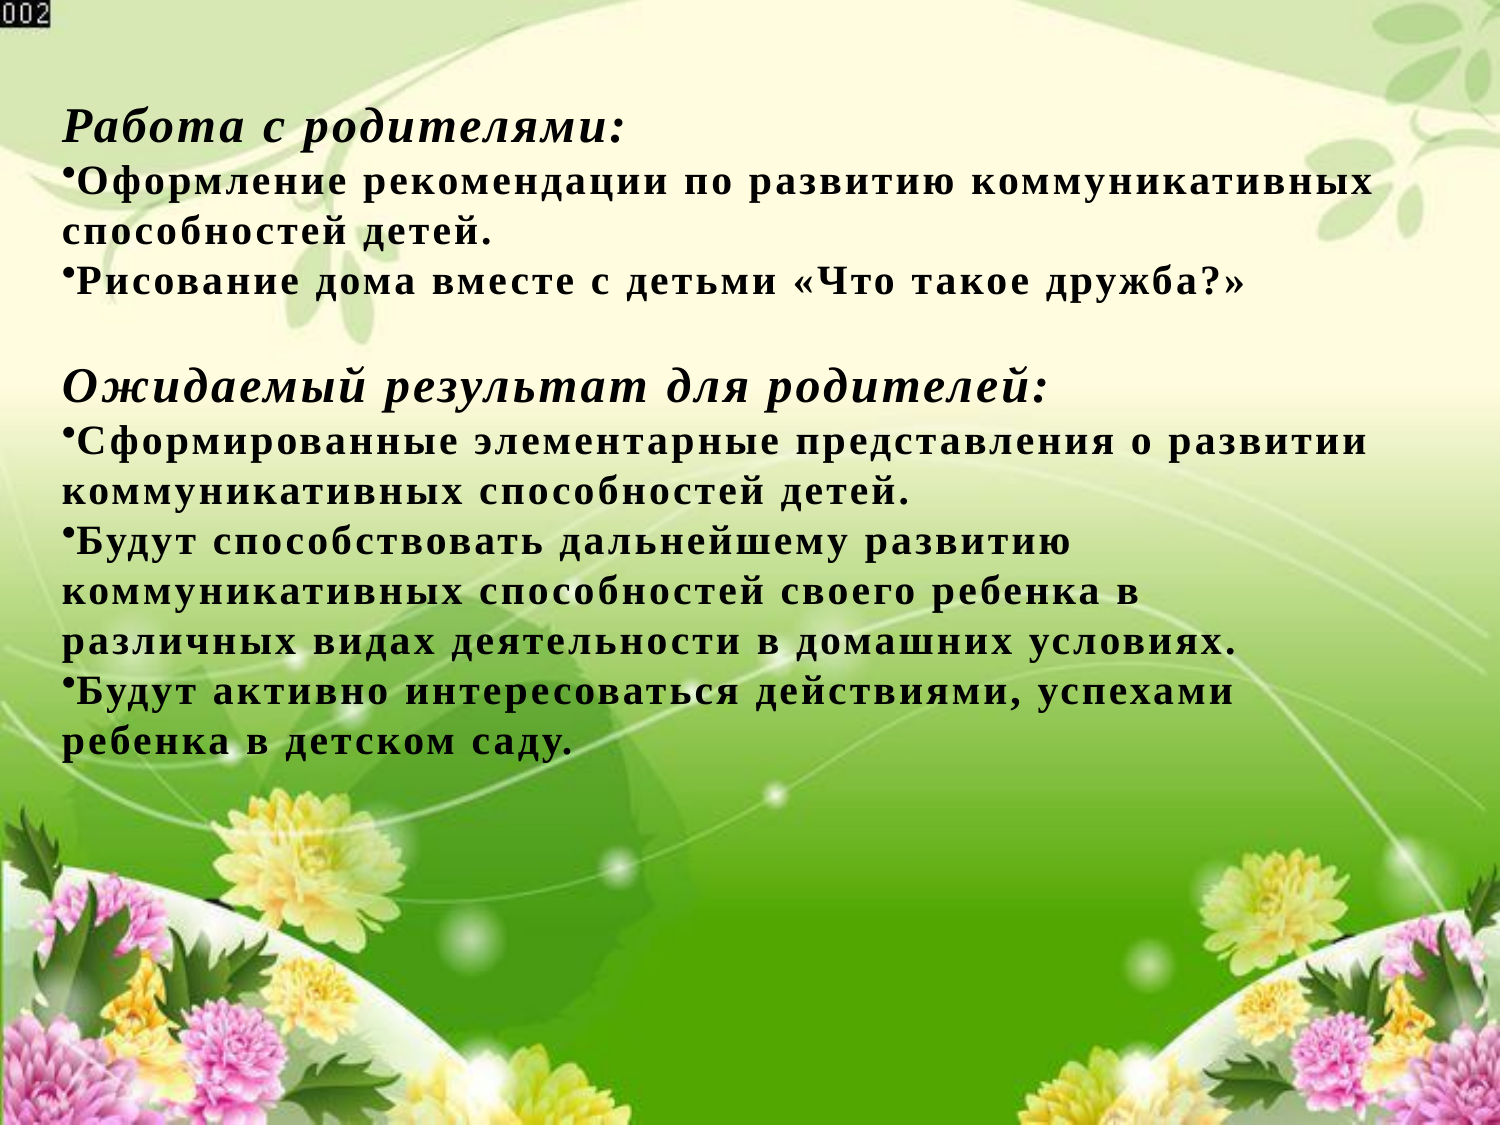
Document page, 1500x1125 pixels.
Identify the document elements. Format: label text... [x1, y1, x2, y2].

text_box Работа с родителями: Оформление рекомендации по развитию коммуникативных способностей детей. Рисование дома вместе с детьми «Что такое дружба?» Ожидаемый результат для родителей: Сформированные элементарные представления о развитии коммуникативных способностей детей. Будут способствовать дальнейшему развитию коммуникативных способностей своего ребенка в различных видах деятельности в домашних условиях. Будут активно интересоваться действиями, успехами ребенка в детском саду. [46, 85, 1395, 771]
picture [0, 0, 1500, 1125]
